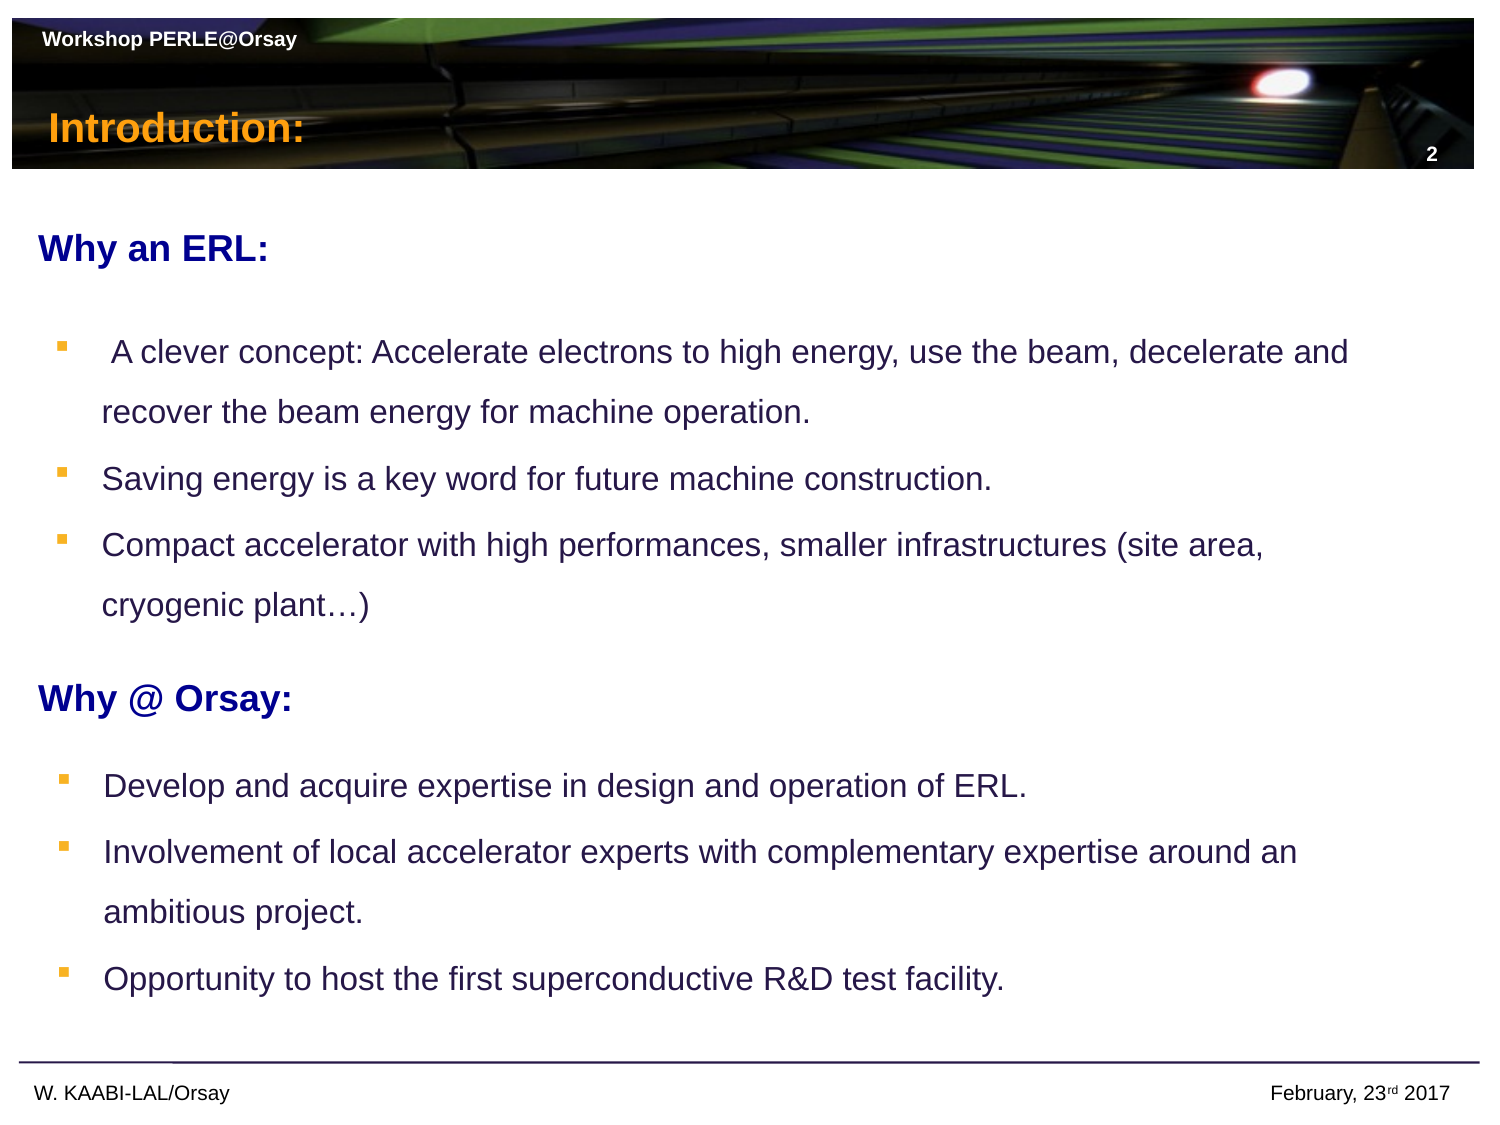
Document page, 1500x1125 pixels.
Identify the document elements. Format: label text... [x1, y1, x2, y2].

title Introduction: [36, 77, 1245, 167]
text_box A clever concept: Accelerate electrons to high energy, use the beam, decelerate and recover the beam energy for machine operation. Saving energy is a key word for future machine construction. Compact accelerator with high performances, smaller infrastructures (site area, cryogenic plant…) [39, 303, 1407, 631]
text_box Why an ERL: [23, 216, 500, 277]
text_box Why @ Orsay: [23, 666, 500, 727]
text_box Develop and acquire expertise in design and operation of ERL. Involvement of local accelerator experts with complementary expertise around an ambitious project. Opportunity to host the first superconductive R&D test facility. [41, 736, 1409, 1005]
picture [12, 18, 1384, 169]
slide_number 2 [1384, 18, 1480, 169]
